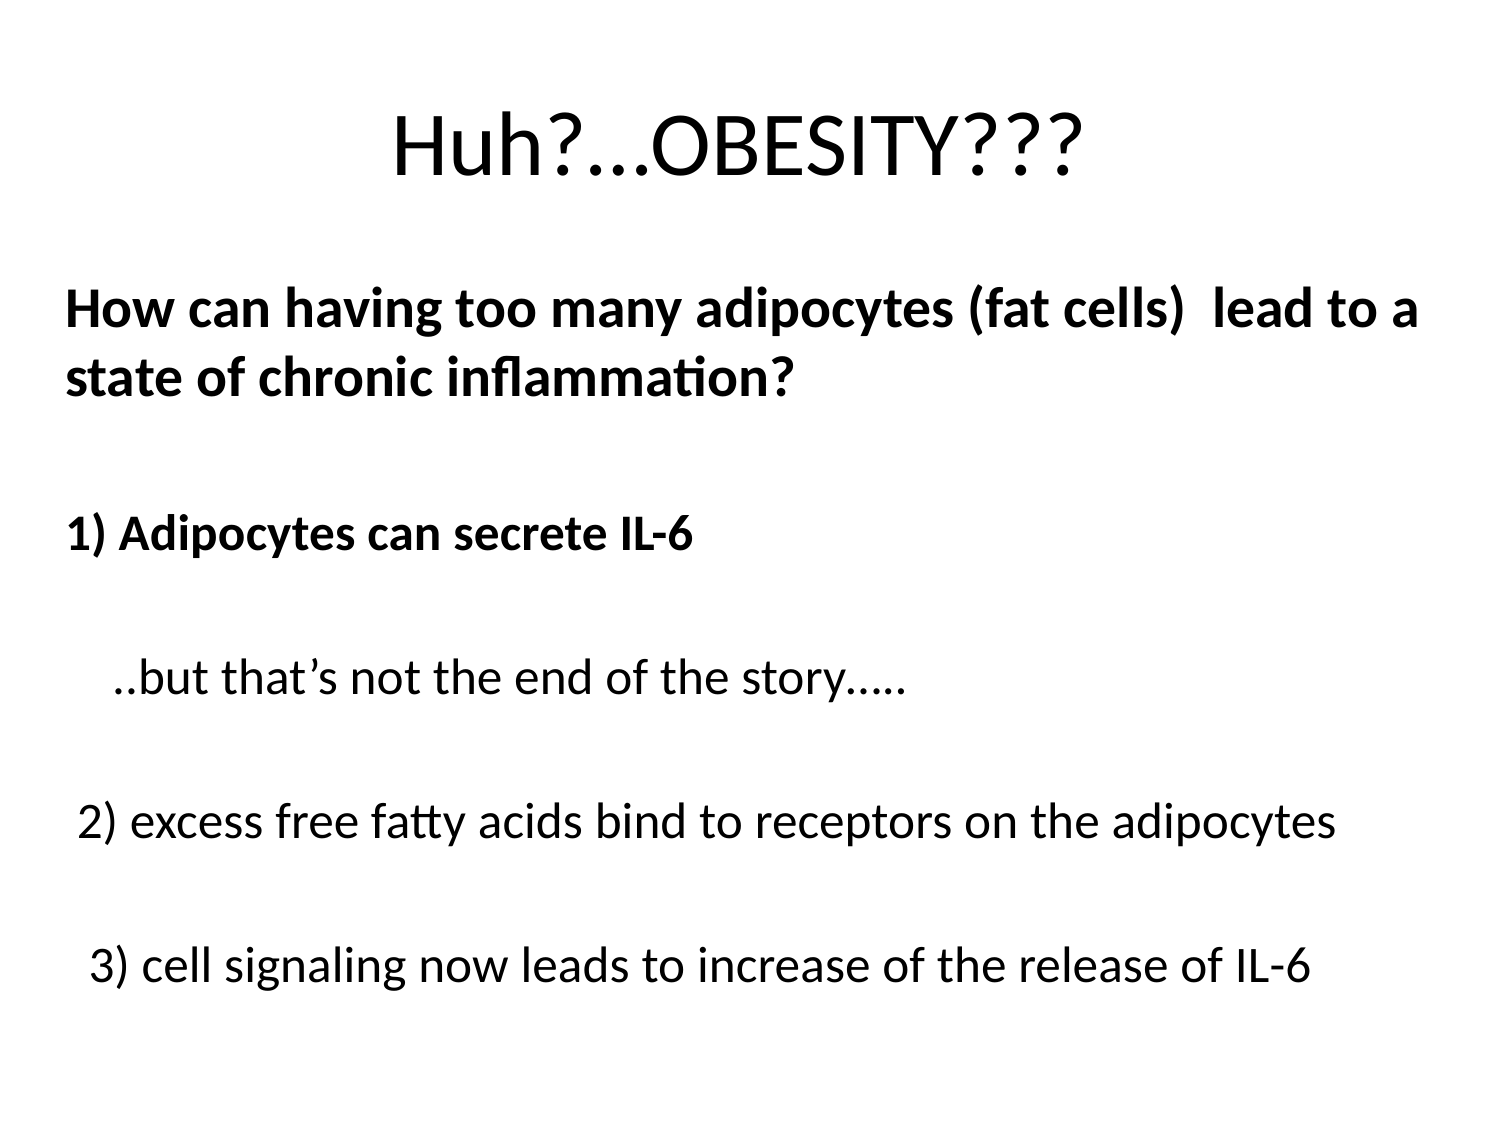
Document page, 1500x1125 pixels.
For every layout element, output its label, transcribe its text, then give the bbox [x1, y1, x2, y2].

title Huh?…OBESITY??? [75, 45, 1425, 233]
list How can having too many adipocytes (fat cells) lead to a state of chronic inflammation? 1) Adipocytes can secrete IL-6 ..but that’s not the end of the story….. 2) excess free fatty acids bind to receptors on the adipocytes 3) cell signaling now leads to increase of the release of IL-6 [50, 262, 1450, 1005]
